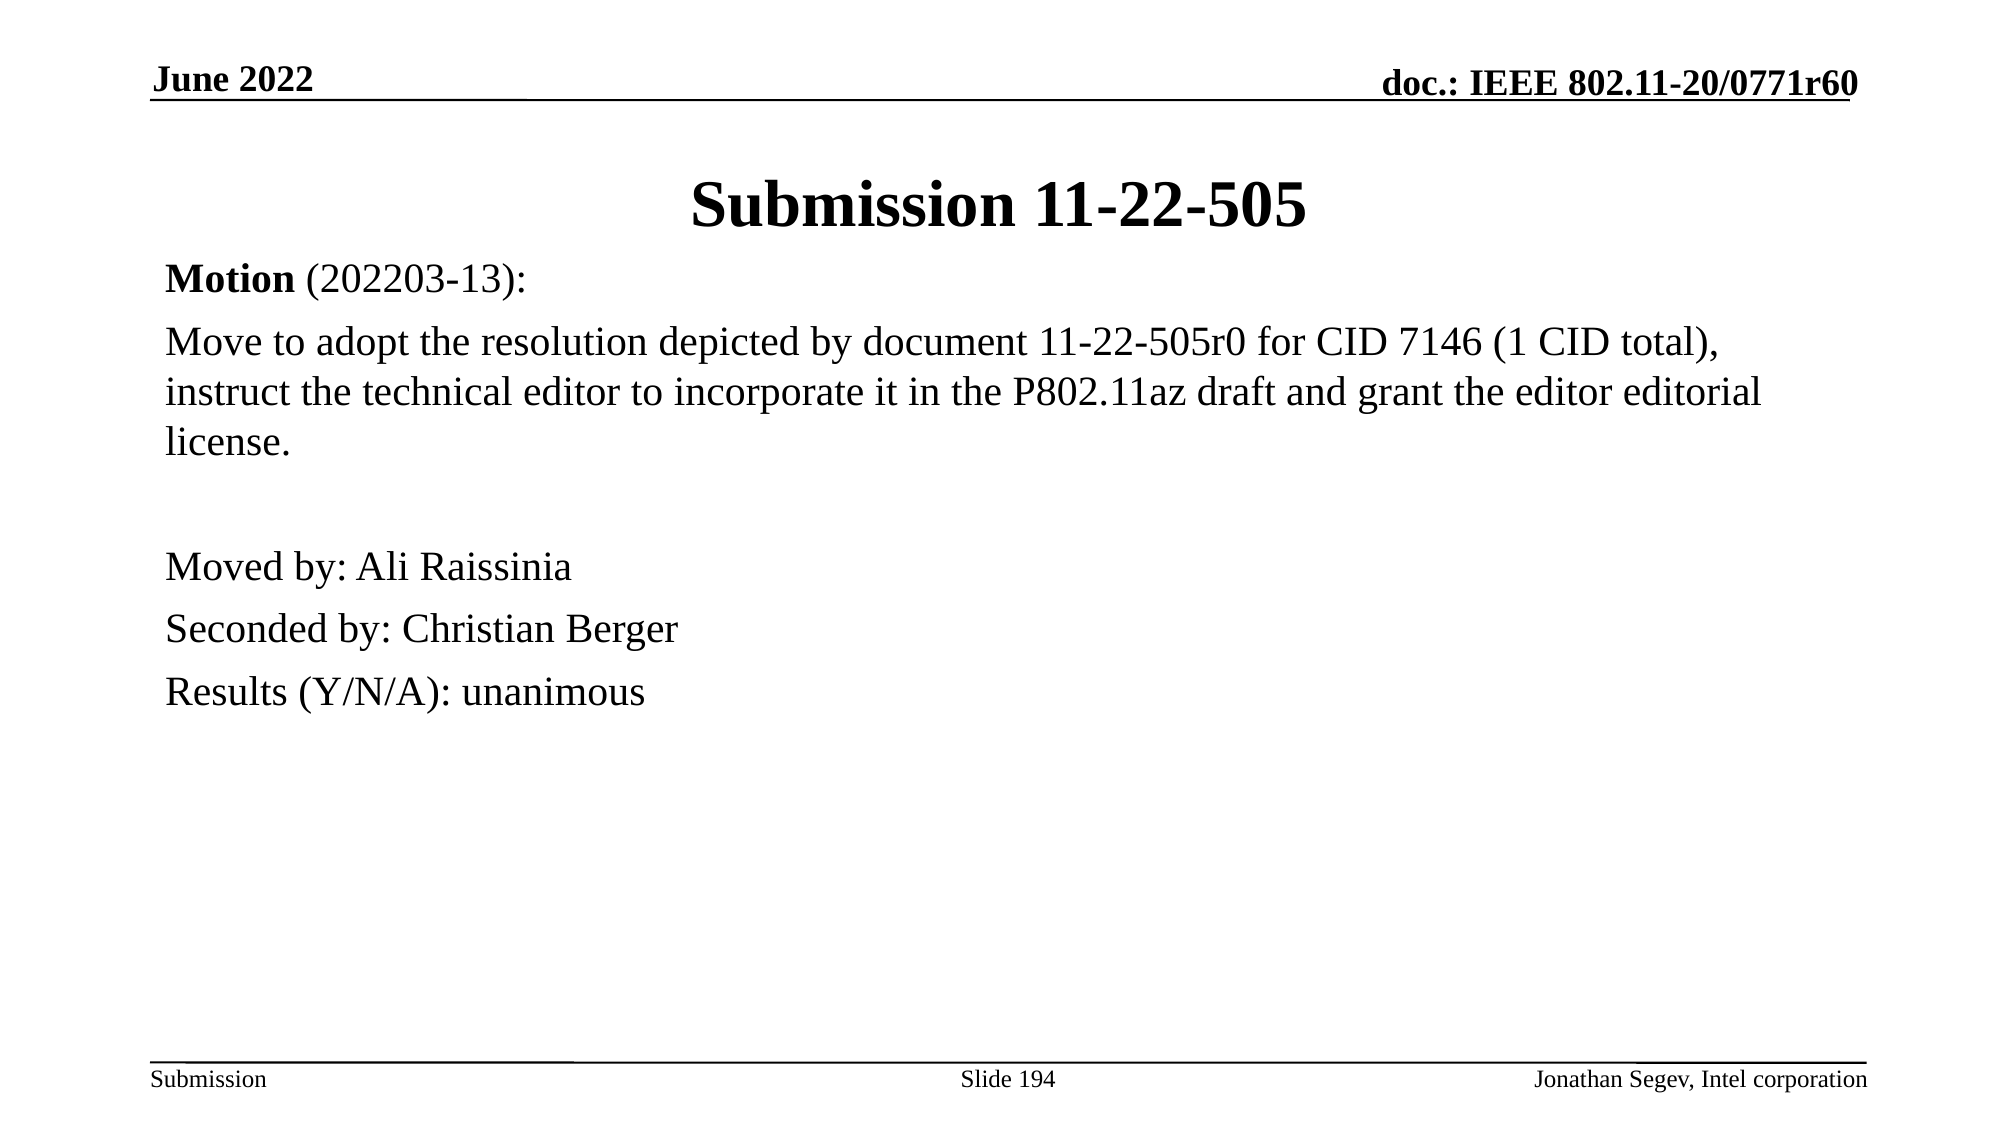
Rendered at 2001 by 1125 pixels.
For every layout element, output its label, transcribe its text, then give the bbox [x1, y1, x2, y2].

title Submission 11-22-505 [149, 112, 1850, 243]
list Motion (202203-13): Move to adopt the resolution depicted by document 11-22-505r0 for CID 7146 (1 CID total), instruct the technical editor to incorporate it in the P802.11az draft and grant the editor editorial license. Moved by: Ali Raissinia Seconded by: Christian Berger Results (Y/N/A): unanimous [149, 243, 1850, 1000]
footer Jonathan Segev, Intel corporation [1171, 1061, 1869, 1093]
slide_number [152, 54, 563, 100]
slide_number Slide 194 [950, 1061, 1067, 1123]
